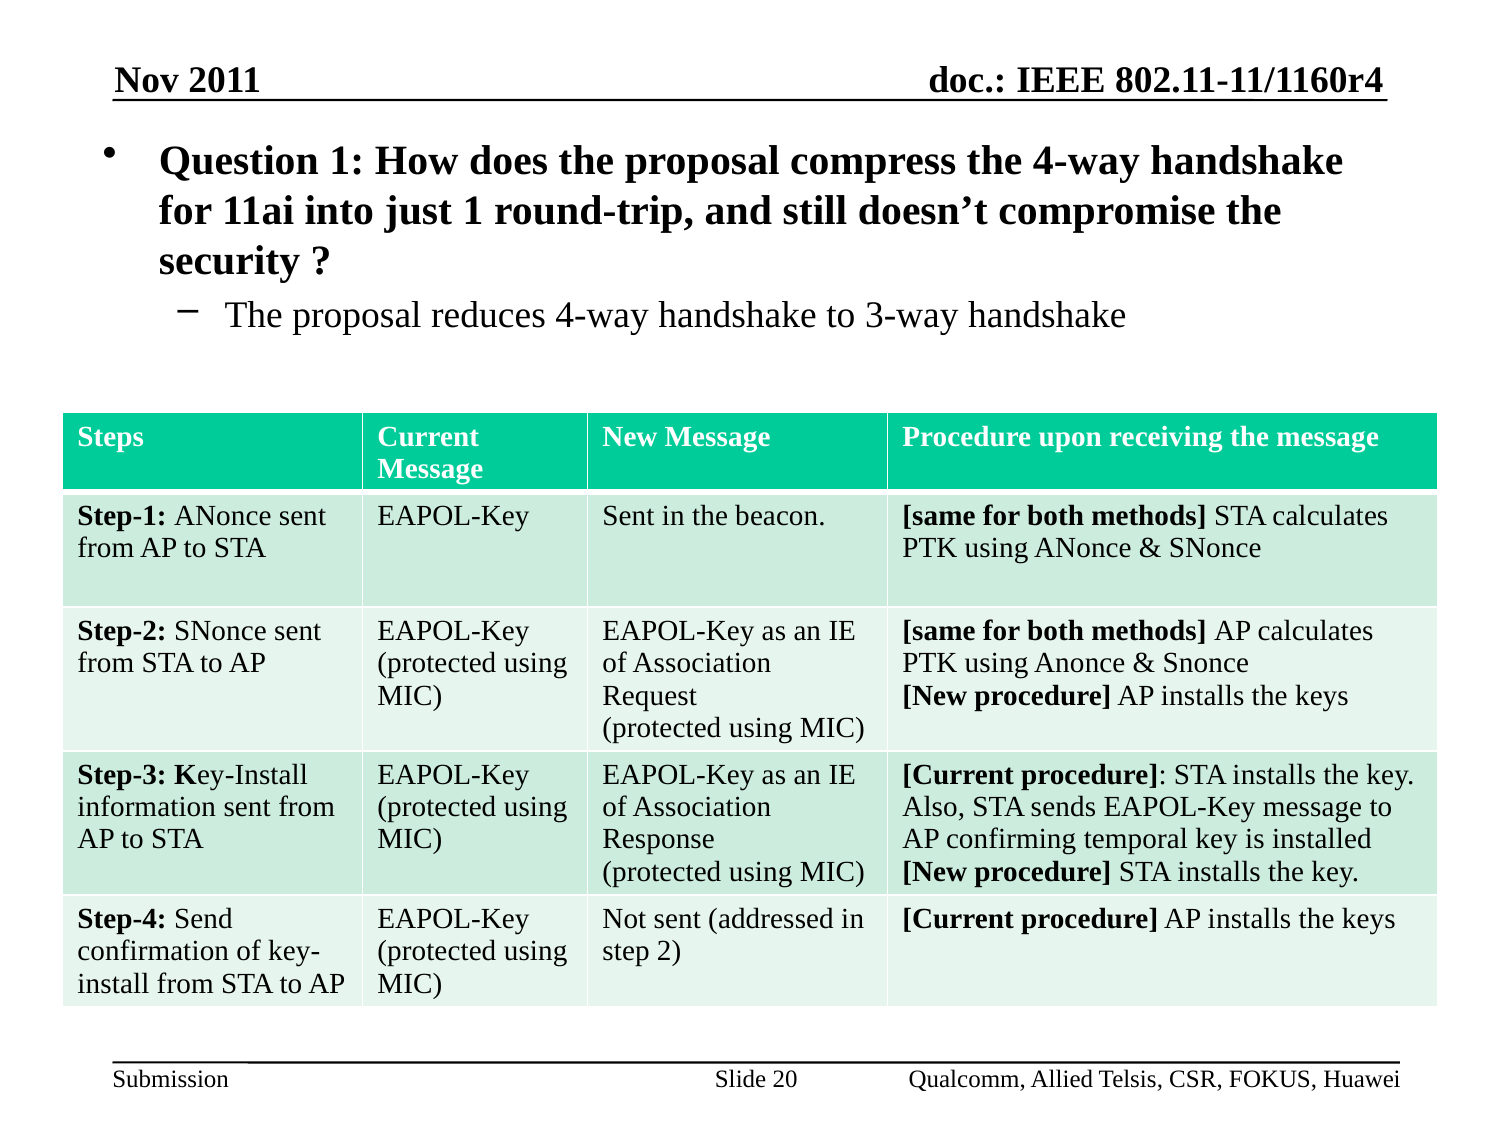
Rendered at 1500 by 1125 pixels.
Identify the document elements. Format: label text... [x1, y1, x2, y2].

table_cell EAPOL-Key (protected using MIC) [363, 608, 587, 750]
table_cell EAPOL-Key (protected using MIC) [363, 752, 587, 894]
table_cell [Current procedure]: STA installs the key. Also, STA sends EAPOL-Key message to AP confirming temporal key is installed [New procedure] STA installs the key. [888, 752, 1437, 894]
table_cell Step-1: ANonce sent from AP to STA [63, 495, 362, 606]
table_cell EAPOL-Key (protected using MIC) [363, 896, 587, 1006]
table_cell Sent in the beacon. [588, 495, 887, 606]
table_header Steps [63, 413, 362, 489]
slide_number Slide 20 [712, 1061, 800, 1093]
table_cell Step-4: Send confirmation of key-install from STA to AP [63, 896, 362, 1006]
table_header Procedure upon receiving the message [888, 413, 1437, 489]
table_cell EAPOL-Key [363, 495, 587, 606]
footer Qualcomm, Allied Telsis, CSR, FOKUS, Huawei [903, 1061, 1402, 1093]
table_header Current Message [363, 413, 587, 489]
table_cell [same for both methods] STA calculates PTK using ANonce & SNonce [888, 495, 1437, 606]
table_header New Message [588, 413, 887, 489]
table_cell [Current procedure] AP installs the keys [888, 896, 1437, 1006]
table_cell Not sent (addressed in step 2) [588, 896, 887, 1006]
table_cell Step-3: Key-Install information sent from AP to STA [63, 752, 362, 894]
table_cell [same for both methods] AP calculates PTK using Anonce & Snonce [New procedure] AP installs the keys [888, 608, 1437, 750]
list Question 1: How does the proposal compress the 4-way handshake for 11ai into just 1 round-trip, and still doesn’t compromise the security ? The proposal reduces 4-way handshake to 3-way handshake [87, 124, 1363, 326]
table_cell Step-2: SNonce sent from STA to AP [63, 608, 362, 750]
table_cell EAPOL-Key as an IE of Association Response (protected using MIC) [588, 752, 887, 894]
table_cell EAPOL-Key as an IE of Association Request (protected using MIC) [588, 608, 887, 750]
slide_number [114, 54, 263, 101]
